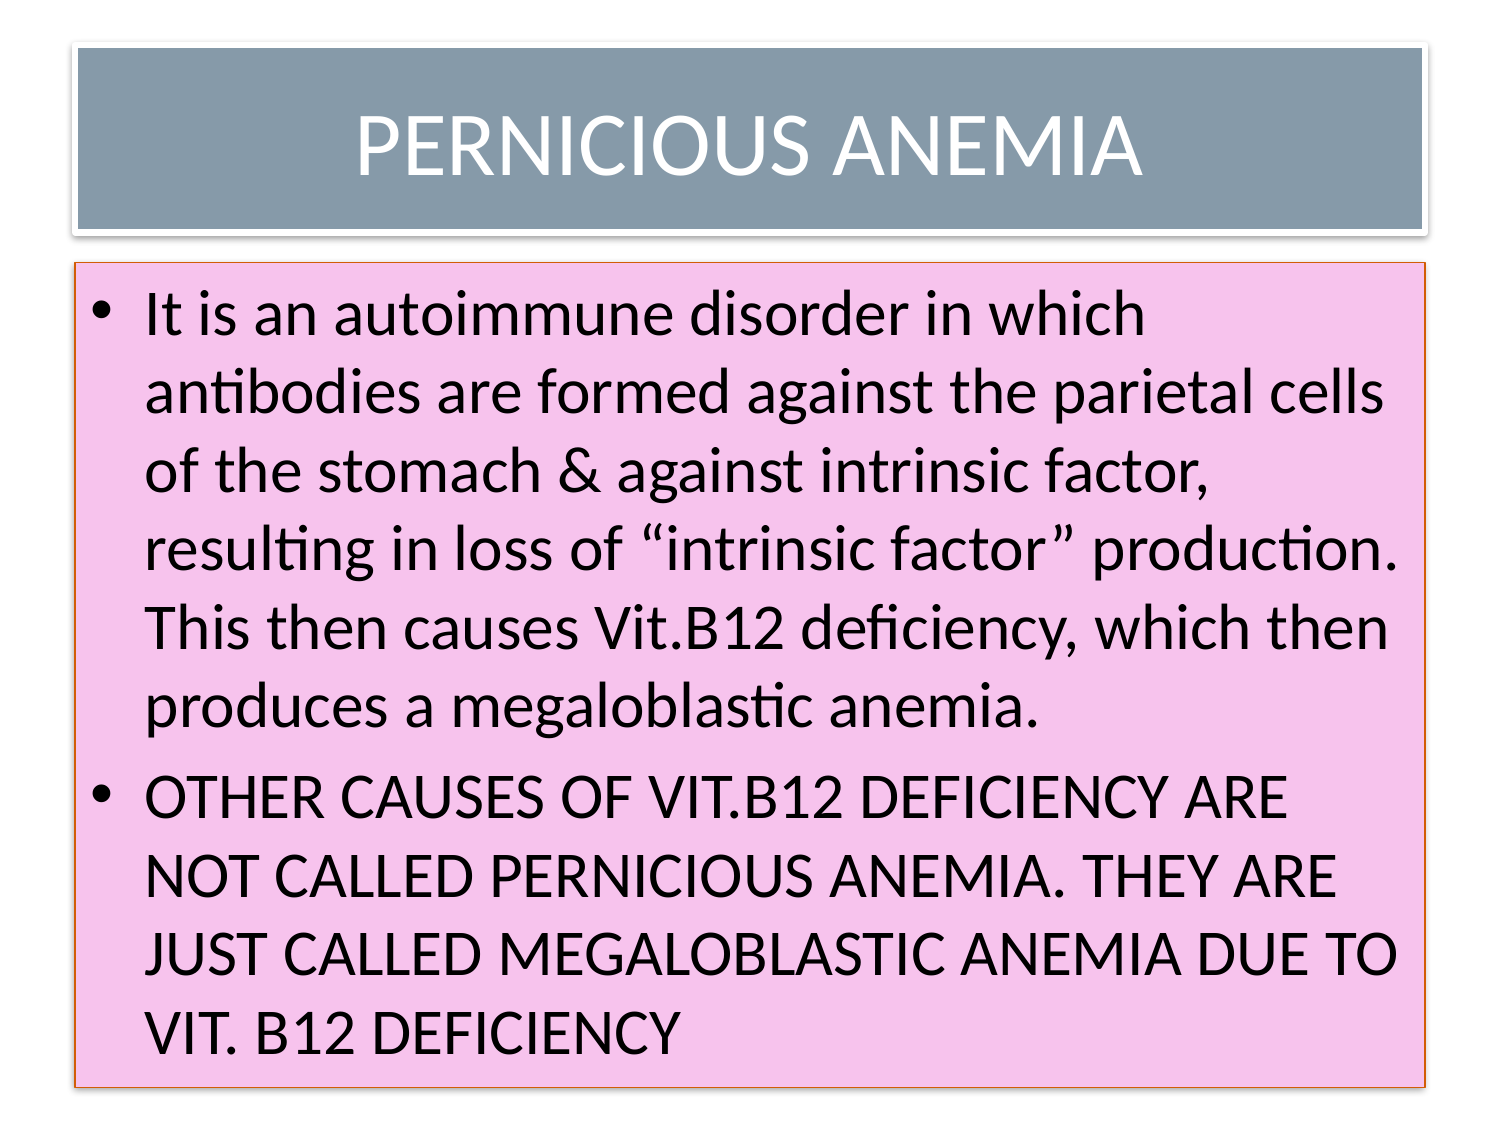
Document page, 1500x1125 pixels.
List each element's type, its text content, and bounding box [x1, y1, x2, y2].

title PERNICIOUS ANEMIA [72, 42, 1428, 236]
list It is an autoimmune disorder in which antibodies are formed against the parietal cells of the stomach & against intrinsic factor, resulting in loss of “intrinsic factor” production. This then causes Vit.B12 deficiency, which then produces a megaloblastic anemia. OTHER CAUSES OF VIT.B12 DEFICIENCY ARE NOT CALLED PERNICIOUS ANEMIA. THEY ARE JUST CALLED MEGALOBLASTIC ANEMIA DUE TO VIT. B12 DEFICIENCY [74, 262, 1426, 1088]
